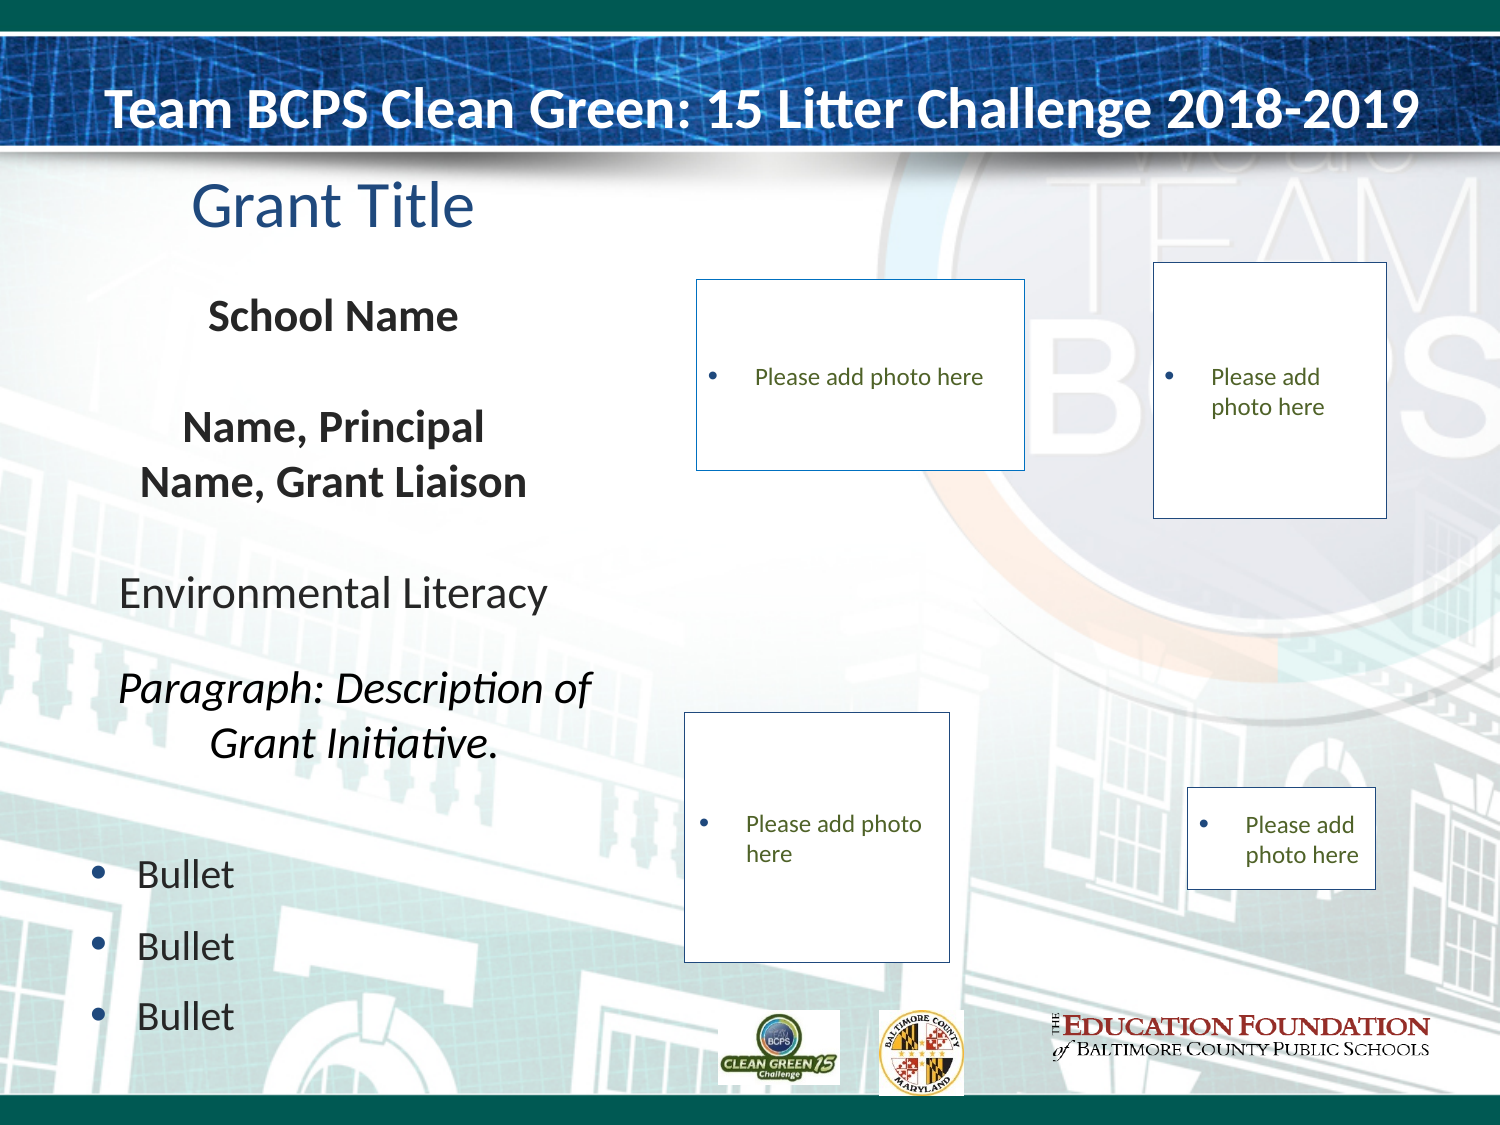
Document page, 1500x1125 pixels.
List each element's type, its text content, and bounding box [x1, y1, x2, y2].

text_box Please add photo here [1153, 262, 1387, 519]
picture [0, 0, 1500, 1125]
text_box Please add photo here [696, 279, 1025, 471]
text_box Please add photo here [684, 712, 950, 963]
text_box Paragraph: Description of Grant Initiative. Bullet Bullet Bullet [75, 650, 635, 1125]
text_box Please add photo here [1187, 787, 1376, 890]
text_box Grant Title School Name Name, Principal Name, Grant Liaison Environmental Literacy [37, 148, 630, 625]
text_box Team BCPS Clean Green: 15 Litter Challenge 2018-2019 [24, 62, 1500, 148]
